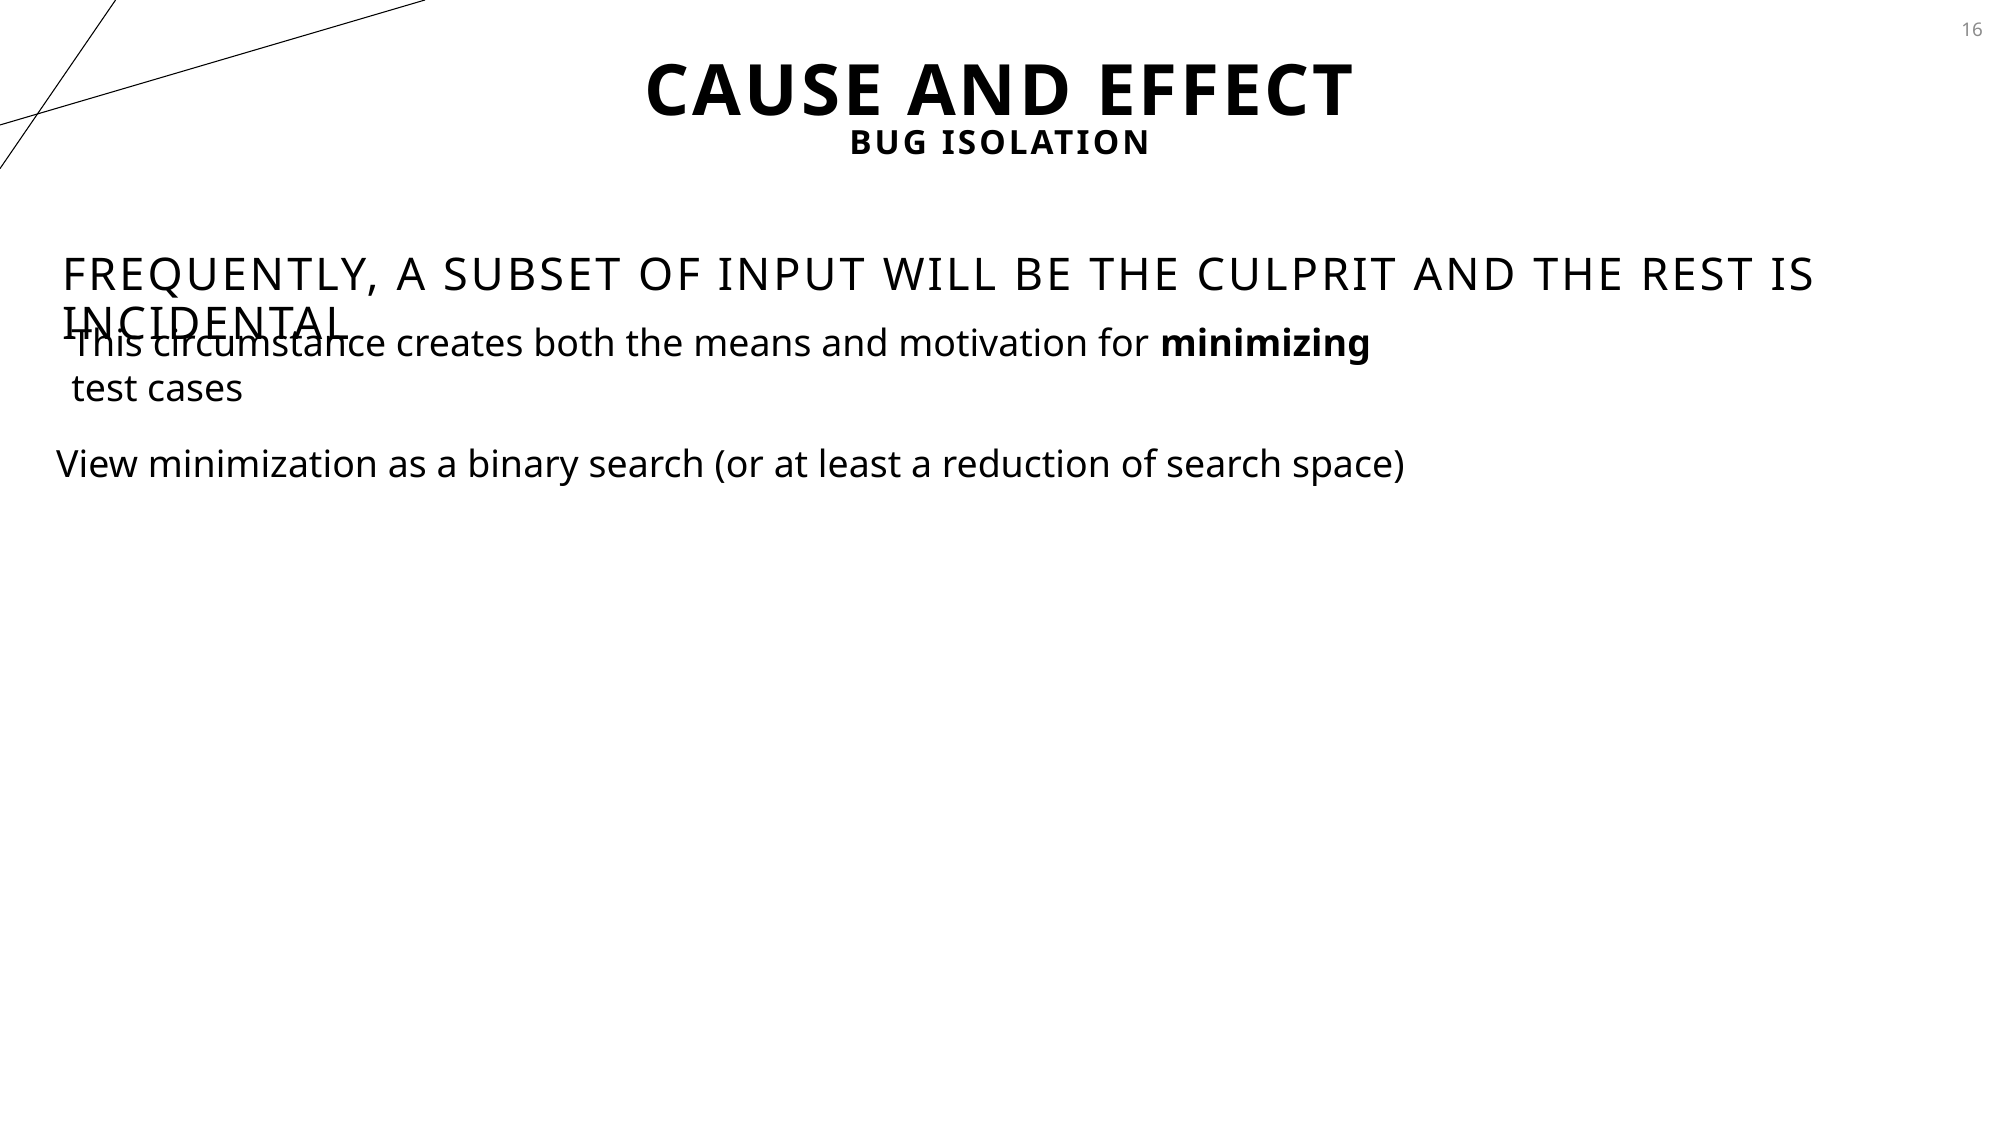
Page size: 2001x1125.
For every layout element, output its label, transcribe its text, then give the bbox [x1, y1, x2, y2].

title Cause and Effect [1, 0, 1999, 202]
text_box This circumstance creates both the means and motivation for minimizing test cases [56, 311, 1461, 417]
text_box View minimization as a binary search (or at least a reduction of search space) [41, 432, 1446, 492]
text_box Bug Isolation [1, 34, 1998, 253]
text_box Frequently, a subset of input will be the culprit and the rest is incidental [47, 244, 1895, 357]
